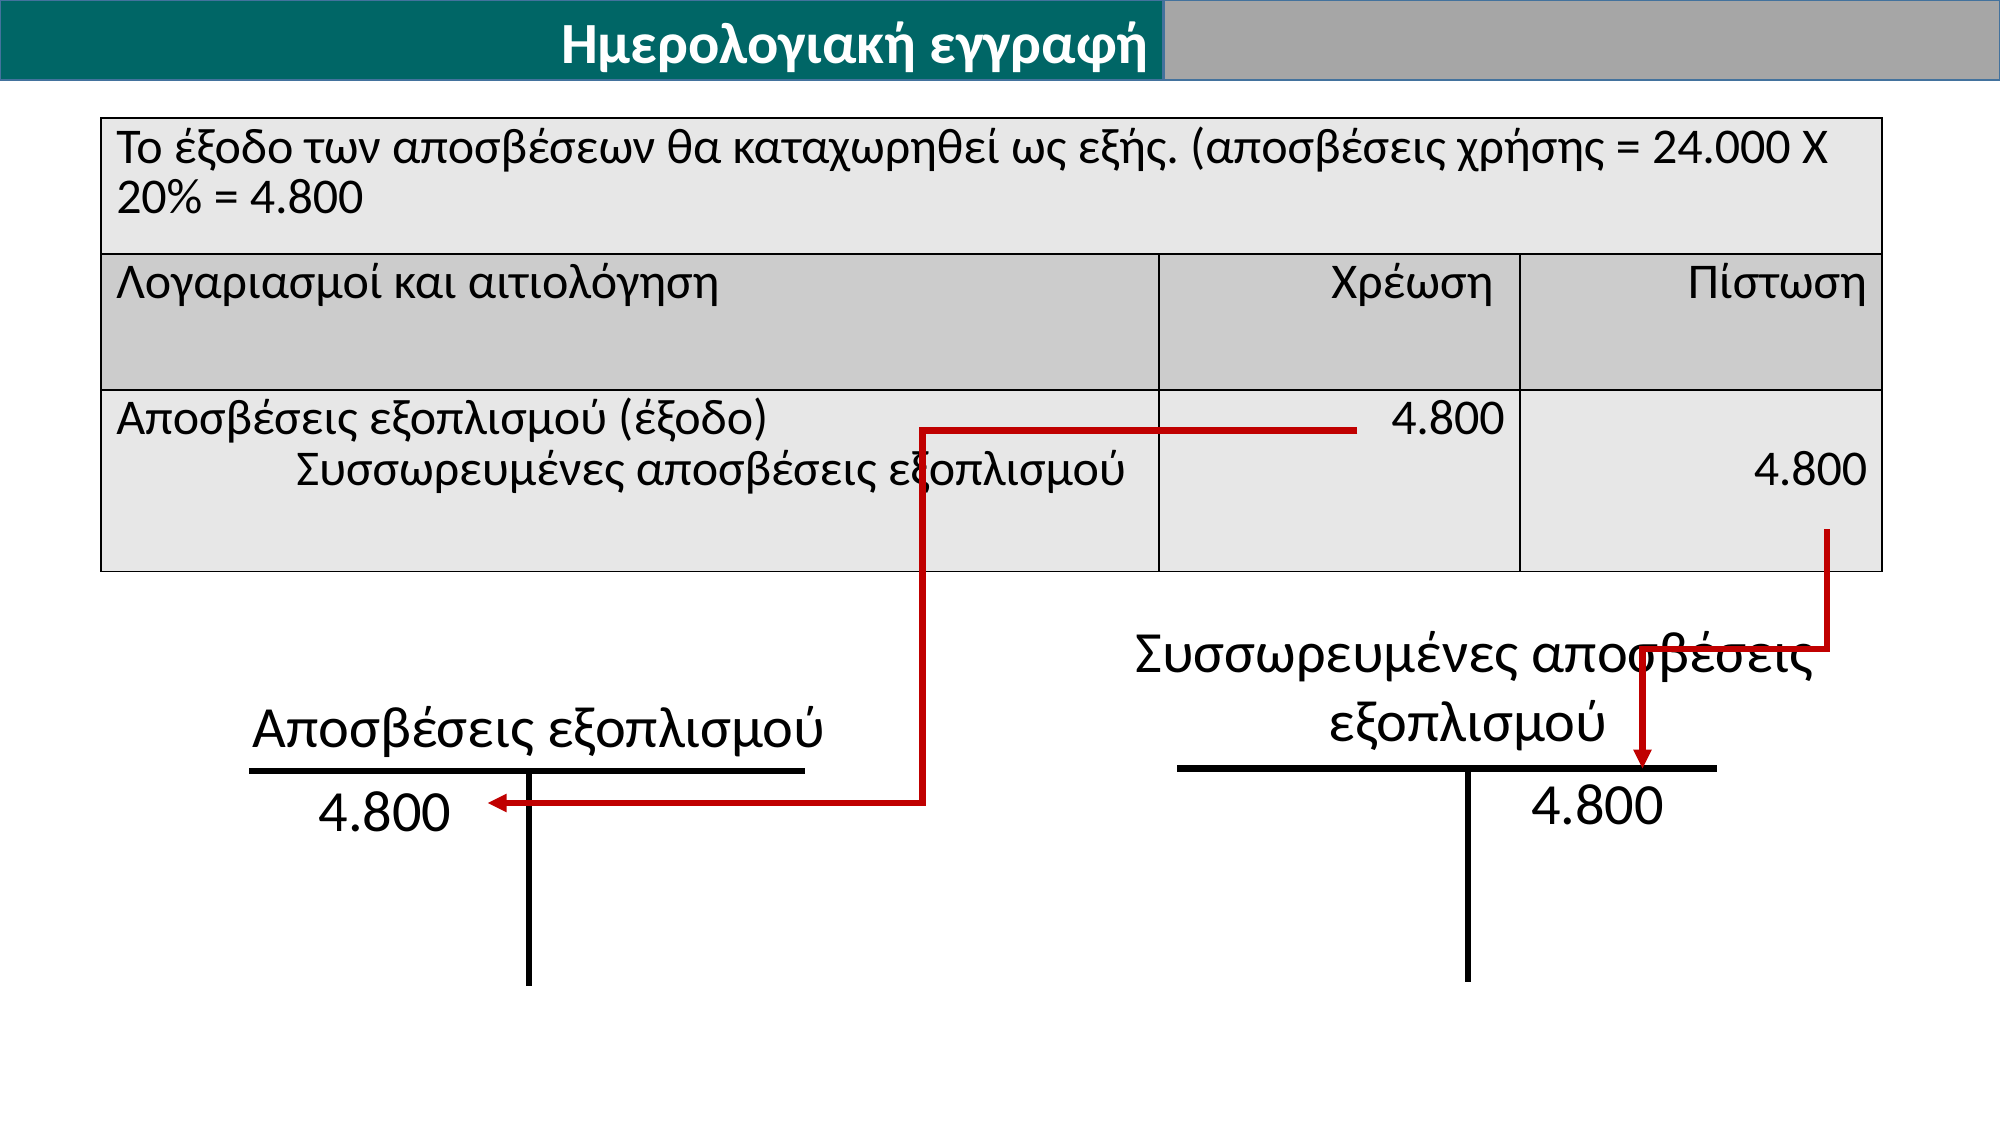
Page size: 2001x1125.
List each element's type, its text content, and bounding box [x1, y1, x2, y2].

text_box Αποσβέσεις εξοπλισμού 4.800 [118, 515, 899, 1061]
text_box Ημερολογιακή εγγραφή [0, 0, 1163, 81]
table_header Το έξοδο των αποσβέσεων θα καταχωρηθεί ως εξής. (αποσβέσεις χρήσης = 24.000 Χ 20% = 4.800 [102, 119, 1881, 253]
table_cell Χρέωση [1160, 255, 1519, 389]
table_cell 4.800 [1521, 391, 1881, 515]
table_cell Πίστωση [1521, 255, 1881, 389]
table_cell 4.800 [1160, 391, 1519, 515]
text_box Συσσωρευμένες αποσβέσεις εξοπλισμού 4.800 [1012, 515, 1924, 1091]
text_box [1615, 556, 1855, 741]
table_cell Αποσβέσεις εξοπλισμού (έξοδο) Συσσωρευμένες αποσβέσεις εξοπλισμού [102, 391, 1158, 571]
text_box [1163, 0, 2000, 81]
table_cell Λογαριασμοί και αιτιολόγηση [102, 255, 1158, 389]
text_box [487, 430, 1358, 804]
